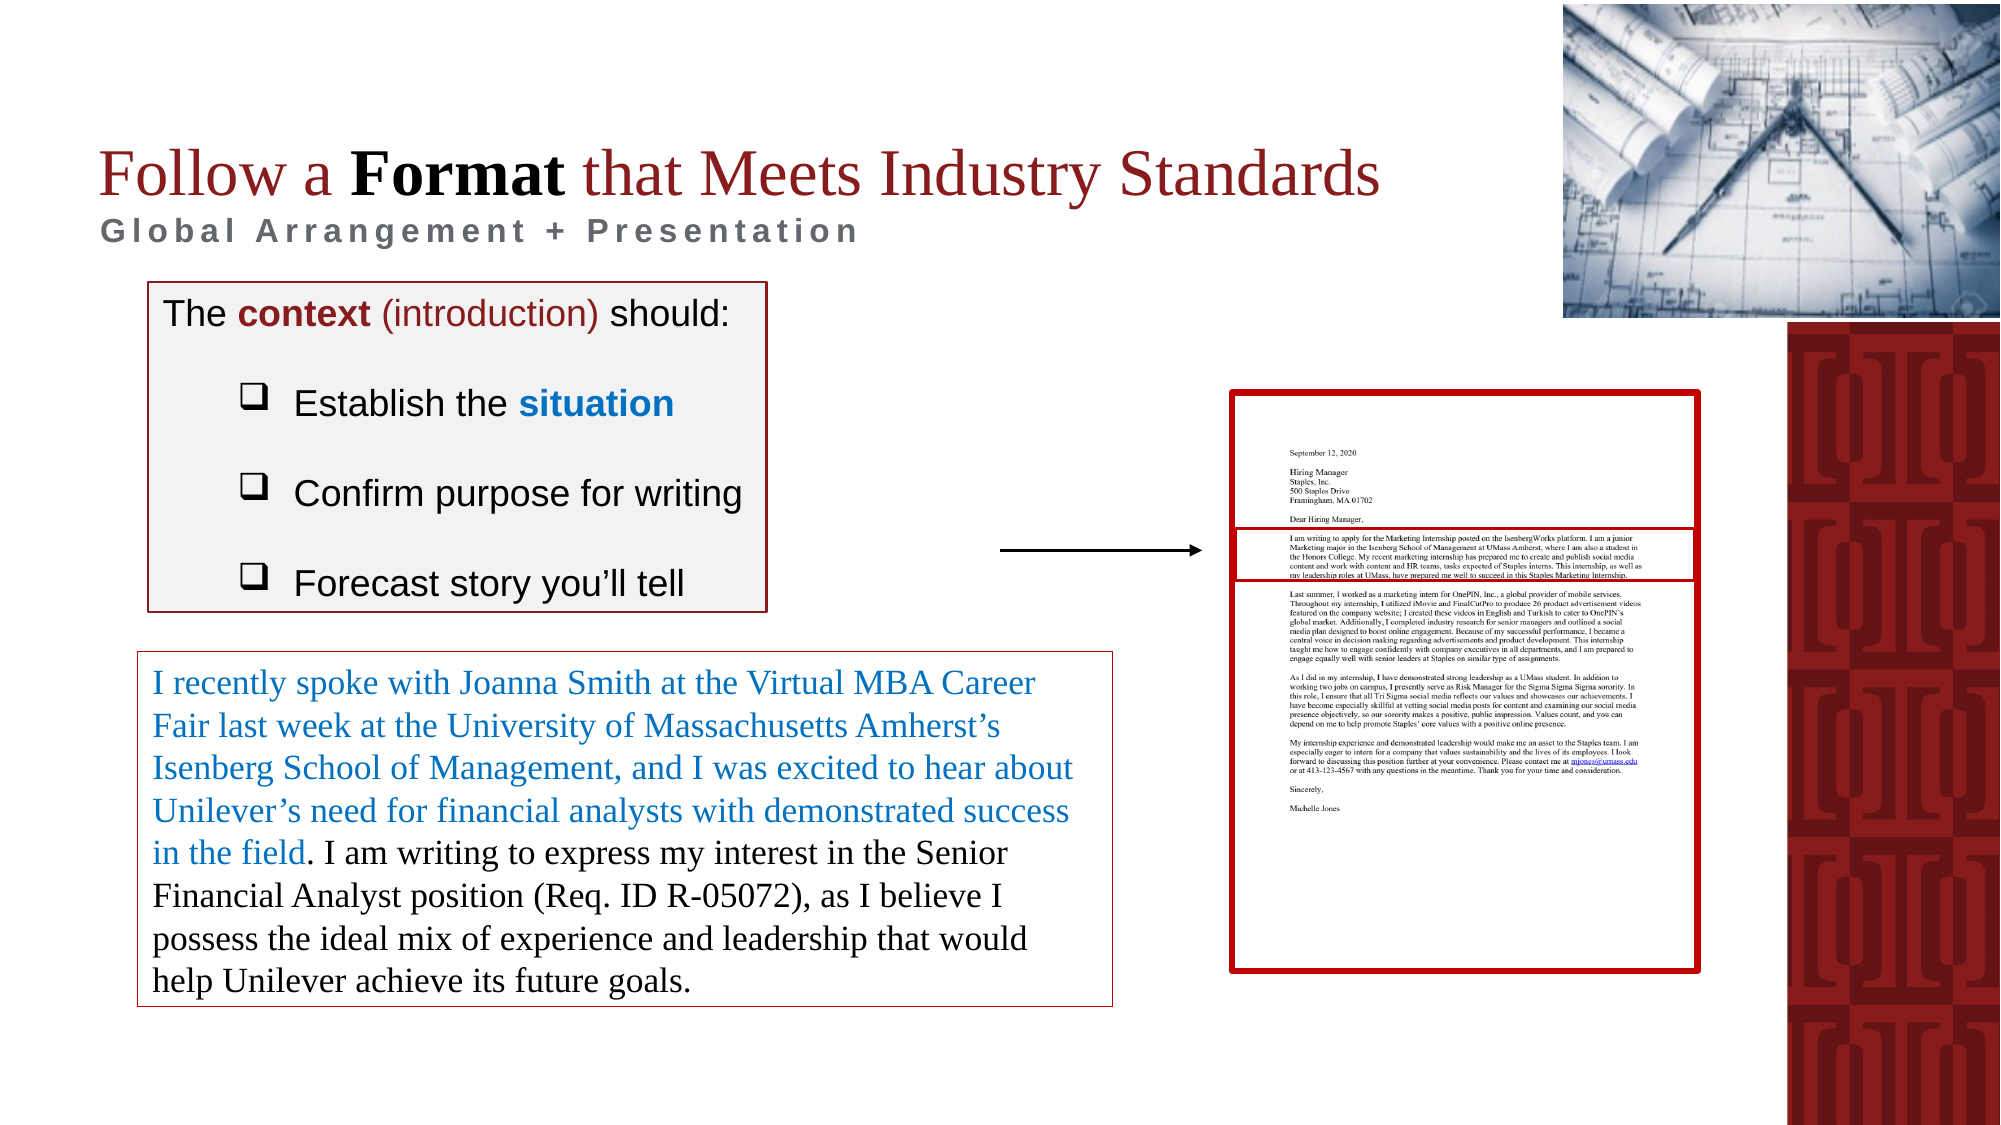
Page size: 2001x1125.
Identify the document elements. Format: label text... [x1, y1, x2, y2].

text_box Follow a Format that Meets Industry Standards [83, 130, 1431, 237]
text_box Global Arrangement + Presentation [85, 237, 1113, 277]
text_box The context (introduction) should: Establish the situation Confirm purpose for writing Forecast story you’ll tell [147, 281, 767, 612]
text_box I recently spoke with Joanna Smith at the Virtual MBA Career Fair last week at the University of Massachusetts Amherst’s Isenberg School of Management, and I was excited to hear about Unilever’s need for financial analysts with demonstrated success in the field. I am writing to express my interest in the Senior Financial Analyst position (Req. ID R-05072), as I believe I possess the ideal mix of experience and leadership that would help Unilever achieve its future goals. [137, 651, 1113, 1007]
picture [1562, 3, 2000, 319]
picture [1787, 322, 2000, 1125]
picture [1235, 395, 1695, 968]
